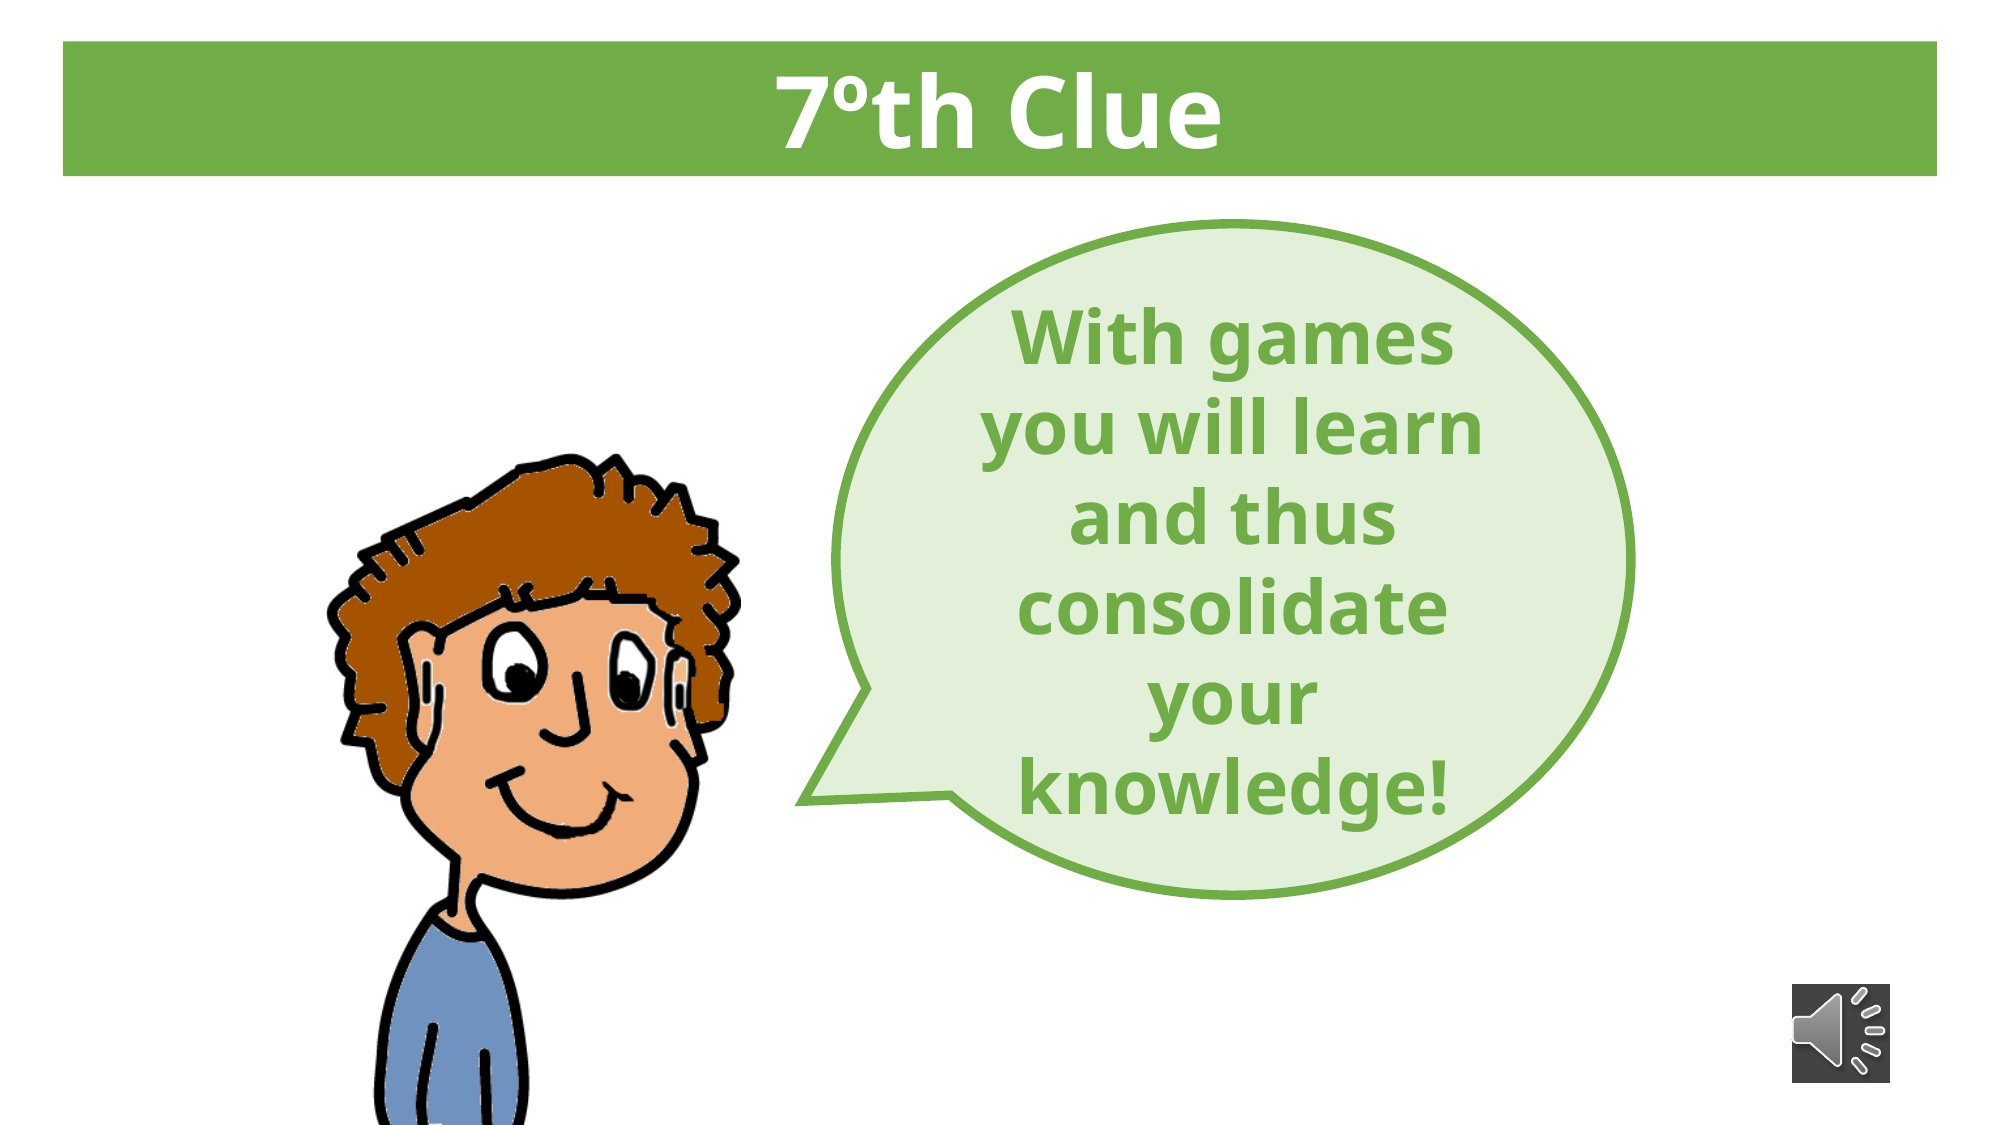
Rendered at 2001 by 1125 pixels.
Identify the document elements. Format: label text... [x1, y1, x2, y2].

picture [1791, 983, 1892, 1084]
picture [325, 453, 741, 1125]
text_box 7ºth Clue [63, 41, 1937, 177]
text_box With games you will learn and thus consolidate your knowledge! [800, 222, 1632, 897]
